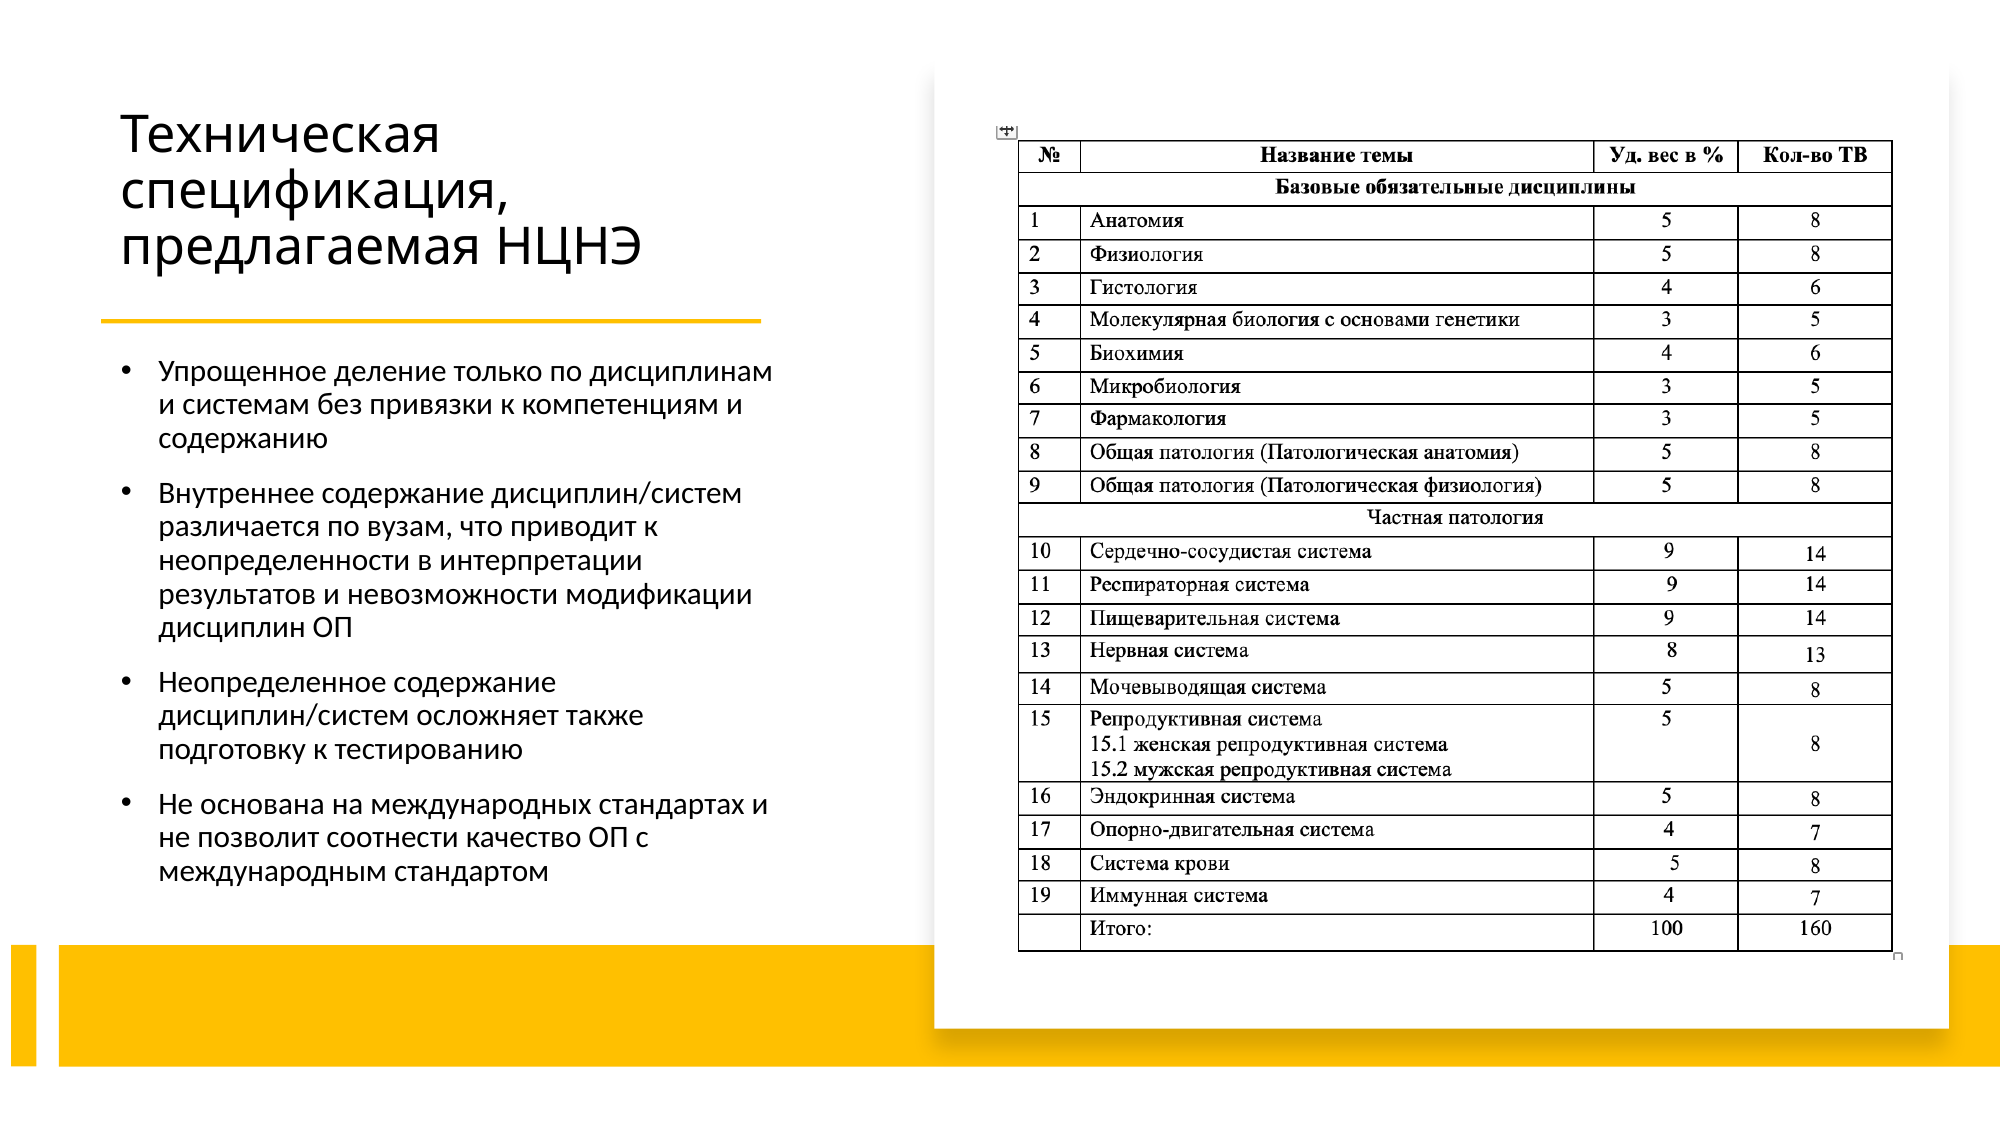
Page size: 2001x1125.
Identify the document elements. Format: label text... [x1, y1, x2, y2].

text_box [58, 944, 2000, 1068]
text_box [933, 57, 1950, 1030]
picture [982, 126, 1906, 960]
text_box [0, 0, 2000, 1125]
list Упрощенное деление только по дисциплинам и системам без привязки к компетенциям и содержанию Внутреннее содержание дисциплин/систем различается по вузам, что приводит к неопределенности в интерпретации результатов и невозможности модификации дисциплин ОП Неопределенное содержание дисциплин/систем осложняет также подготовку к тестированию Не основана на международных стандартах и не позволит соотнести качество ОП с международным стандартом [105, 333, 809, 910]
text_box [100, 318, 762, 324]
text_box [10, 944, 37, 1067]
title Техническая спецификация, предлагаемая НЦНЭ [105, 86, 809, 284]
